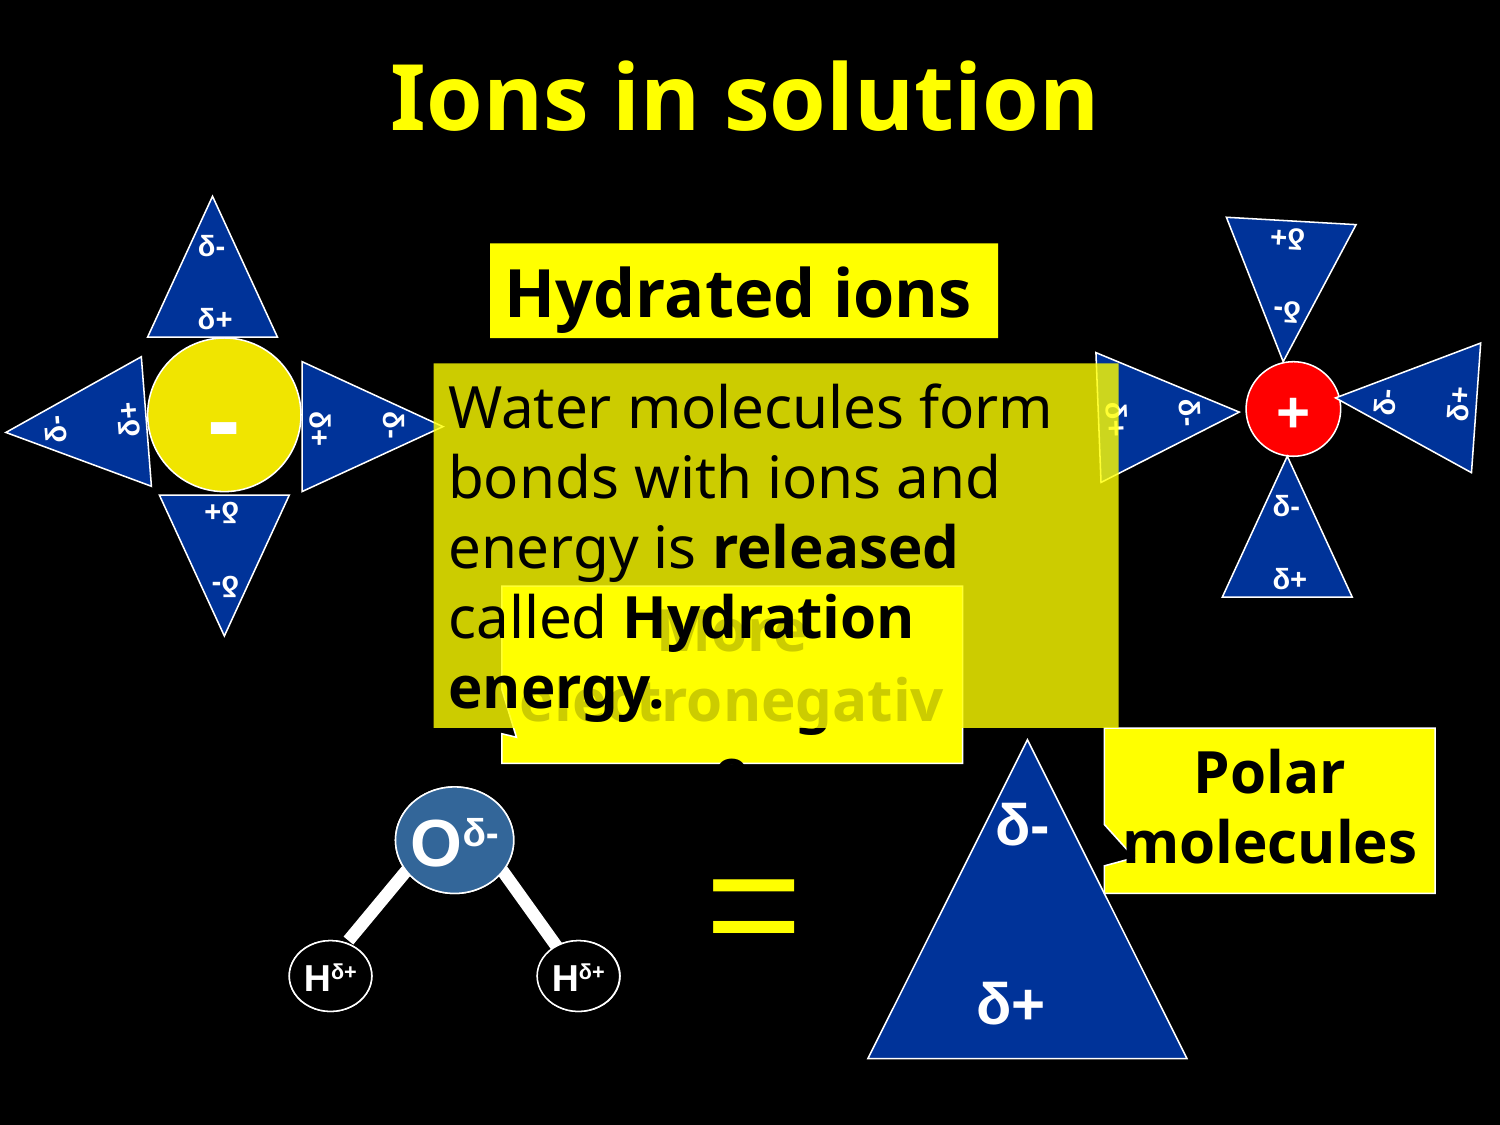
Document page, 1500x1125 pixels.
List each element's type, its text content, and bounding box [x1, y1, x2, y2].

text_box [13, 353, 145, 501]
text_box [159, 488, 290, 637]
text_box Oδ- [395, 786, 514, 894]
text_box Hδ+ [289, 940, 372, 1012]
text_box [1343, 329, 1474, 477]
title Ions in solution [70, 0, 1421, 188]
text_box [1222, 214, 1353, 362]
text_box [1222, 455, 1353, 604]
text_box Hδ+ [537, 940, 620, 1012]
text_box Water molecules form bonds with ions and energy is released called Hydration energy. [433, 363, 1119, 728]
text_box More electronegative [501, 728, 963, 764]
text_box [147, 196, 278, 344]
text_box Polar molecules [1104, 728, 1436, 894]
text_box + [1246, 369, 1338, 454]
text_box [304, 353, 435, 501]
text_box Hydrated ions [490, 243, 999, 339]
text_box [867, 739, 1188, 1059]
text_box = [690, 786, 833, 1002]
text_box - [148, 351, 299, 487]
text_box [1100, 341, 1231, 489]
